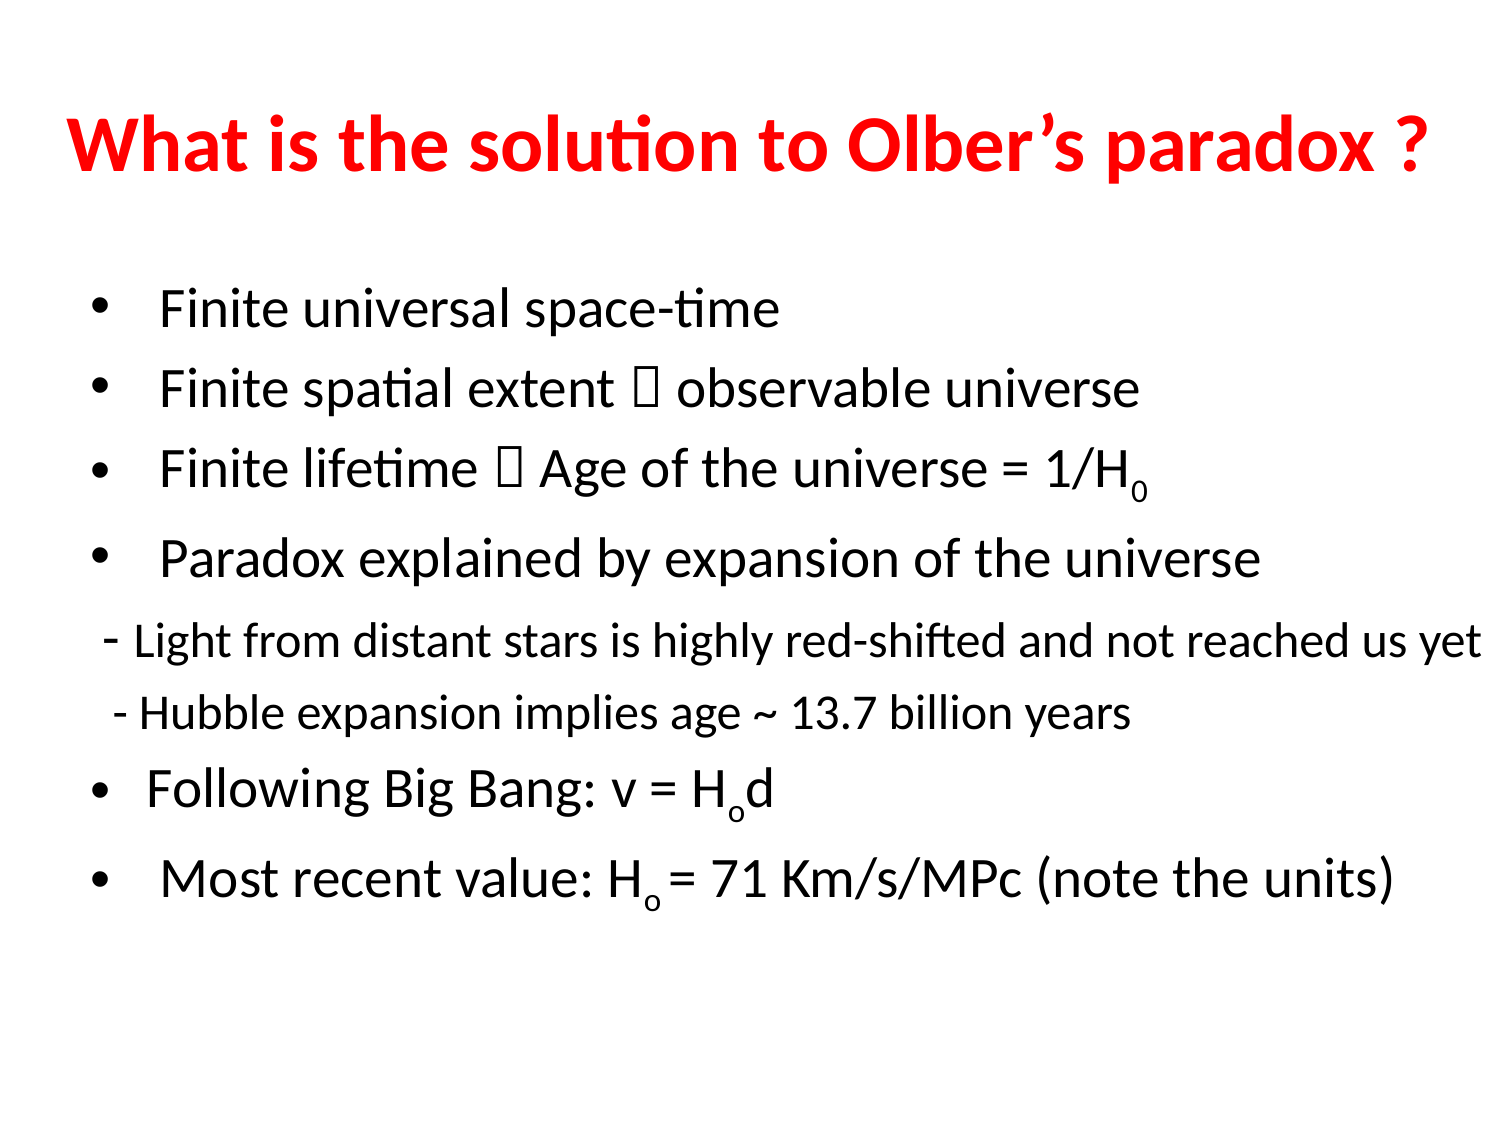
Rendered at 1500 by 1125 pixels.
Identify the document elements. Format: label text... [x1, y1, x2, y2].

title What is the solution to Olber’s paradox ? [20, 45, 1480, 233]
list Finite universal space-time Finite spatial extent  observable universe Finite lifetime  Age of the universe = 1/H0 Paradox explained by expansion of the universe - Light from distant stars is highly red-shifted and not reached us yet - Hubble expansion implies age ~ 13.7 billion years Following Big Bang: v = Hod Most recent value: Ho = 71 Km/s/MPc (note the units) [75, 262, 1500, 1005]
